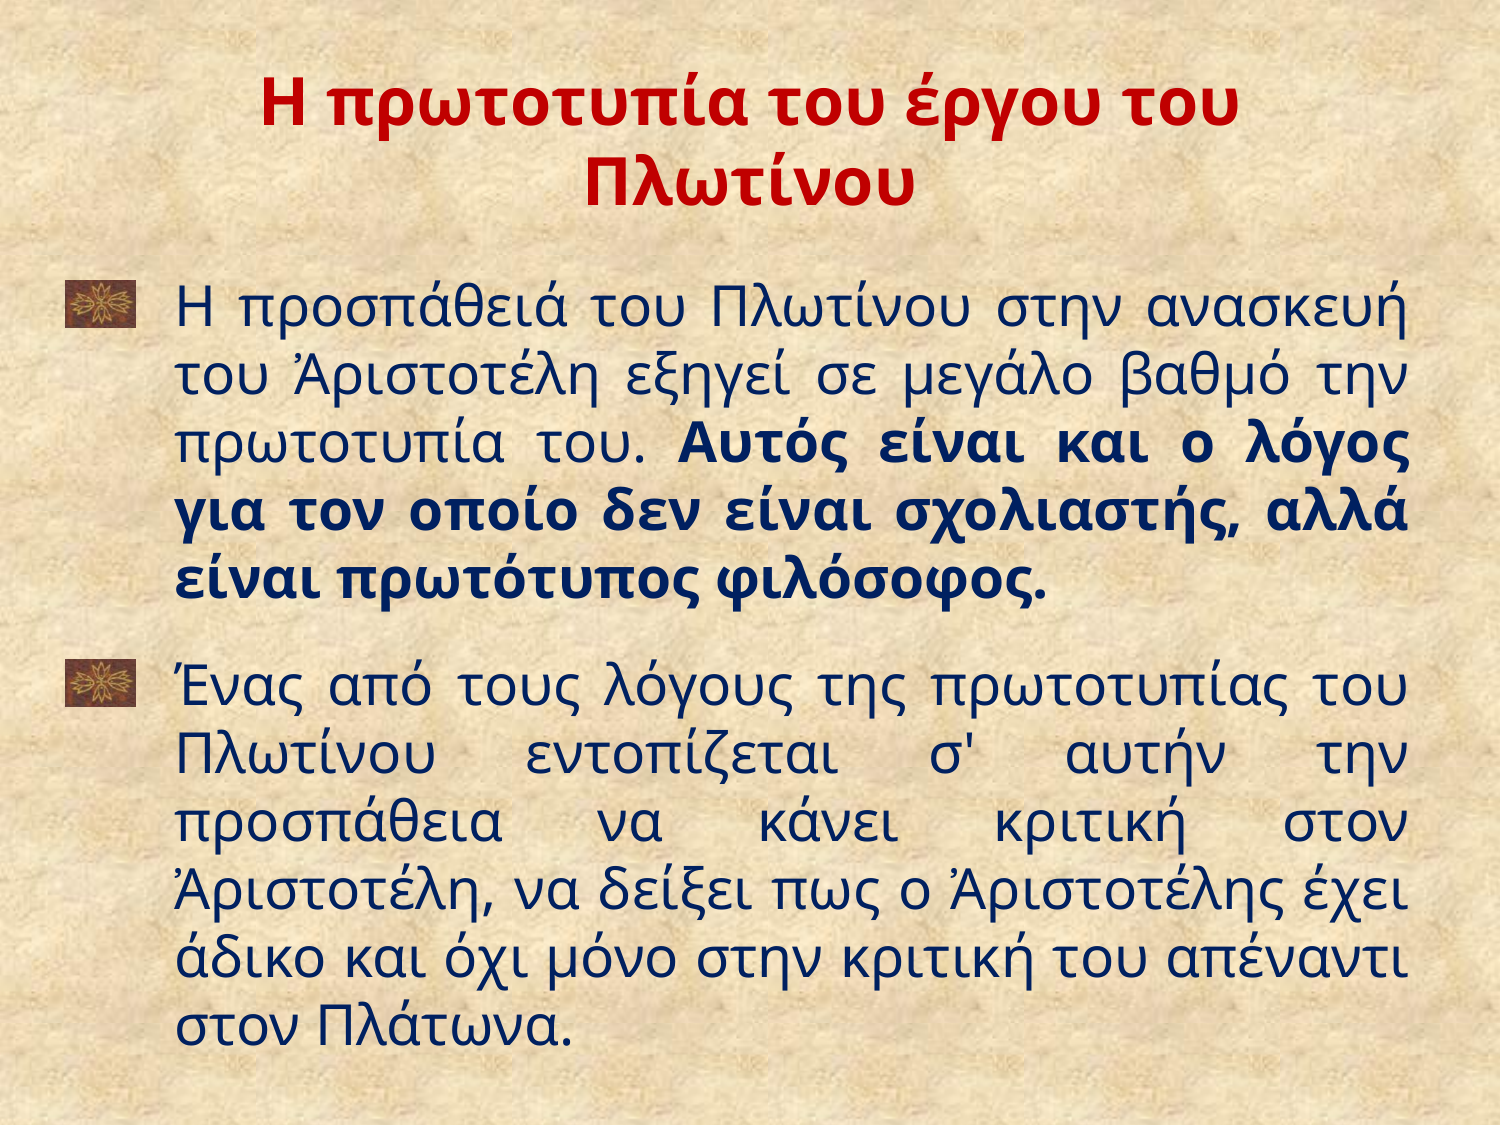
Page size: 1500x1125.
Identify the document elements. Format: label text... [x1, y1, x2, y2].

title Η πρωτοτυπία του έργου του Πλωτίνου [75, 45, 1425, 233]
picture [0, 0, 1500, 1125]
list Η προσπάθειά του Πλωτίνου στην ανασκευή του Ἀριστοτέλη εξηγεί σε μεγάλο βαθμό την πρωτοτυπία του. Αυτός είναι και ο λόγος για τον οποίο δεν είναι σχολιαστής, αλλά είναι πρωτότυπος φιλόσοφος. Ένας από τους λόγους της πρωτοτυπίας του Πλωτίνου εντοπίζεται σ' αυτήν την προσπάθεια να κάνει κριτική στον Ἀριστοτέλη, να δείξει πως ο Ἀριστοτέλης έχει άδικο και όχι μόνο στην κριτική του απέναντι στον Πλάτωνα. [50, 262, 1425, 1075]
